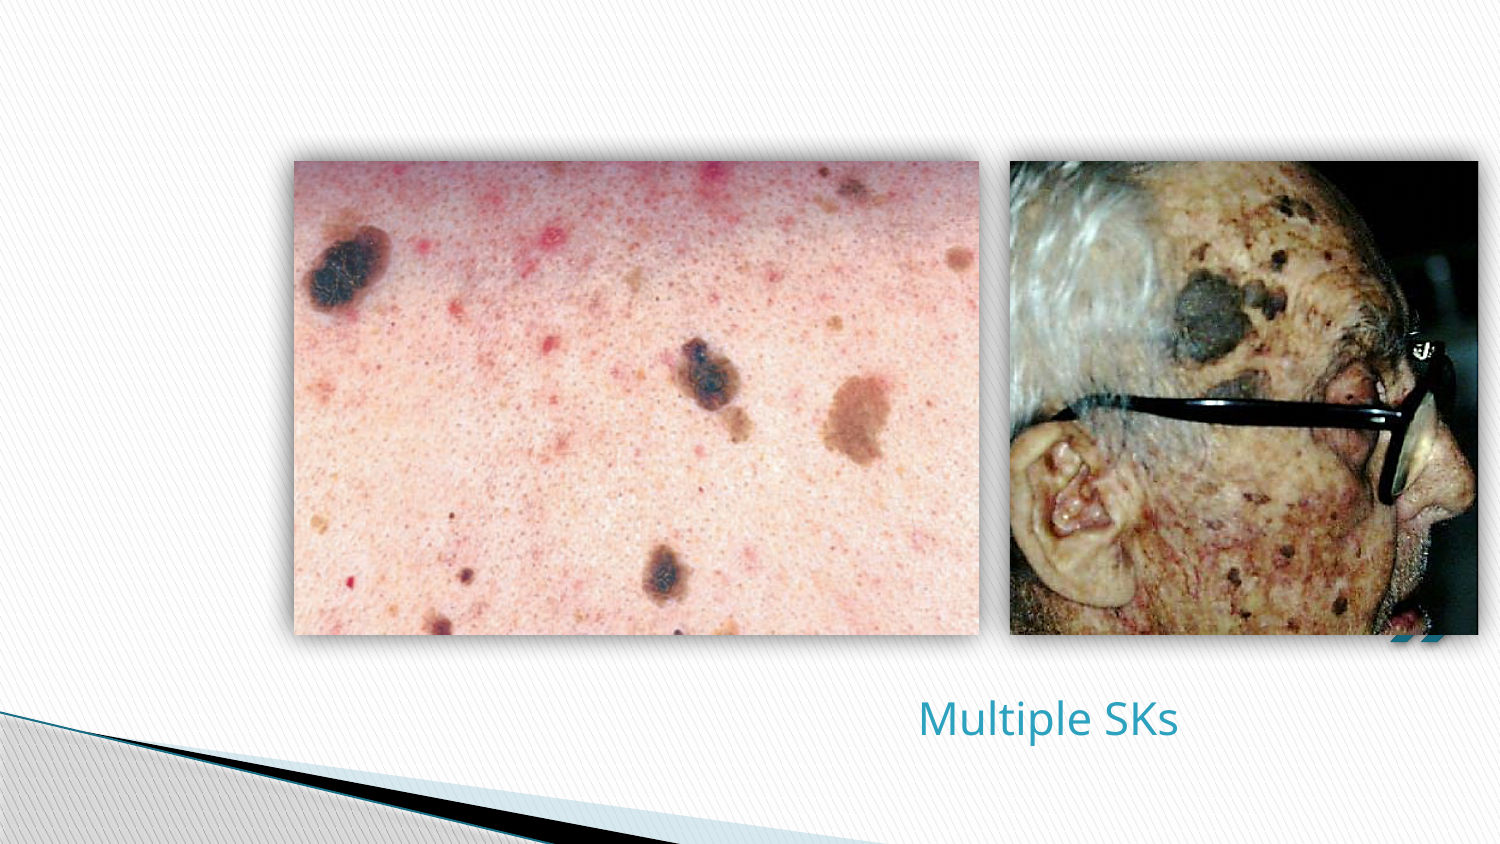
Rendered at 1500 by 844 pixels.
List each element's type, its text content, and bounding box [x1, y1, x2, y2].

picture [1009, 161, 1479, 635]
title Multiple SKs [294, 682, 1194, 753]
picture [293, 161, 980, 635]
